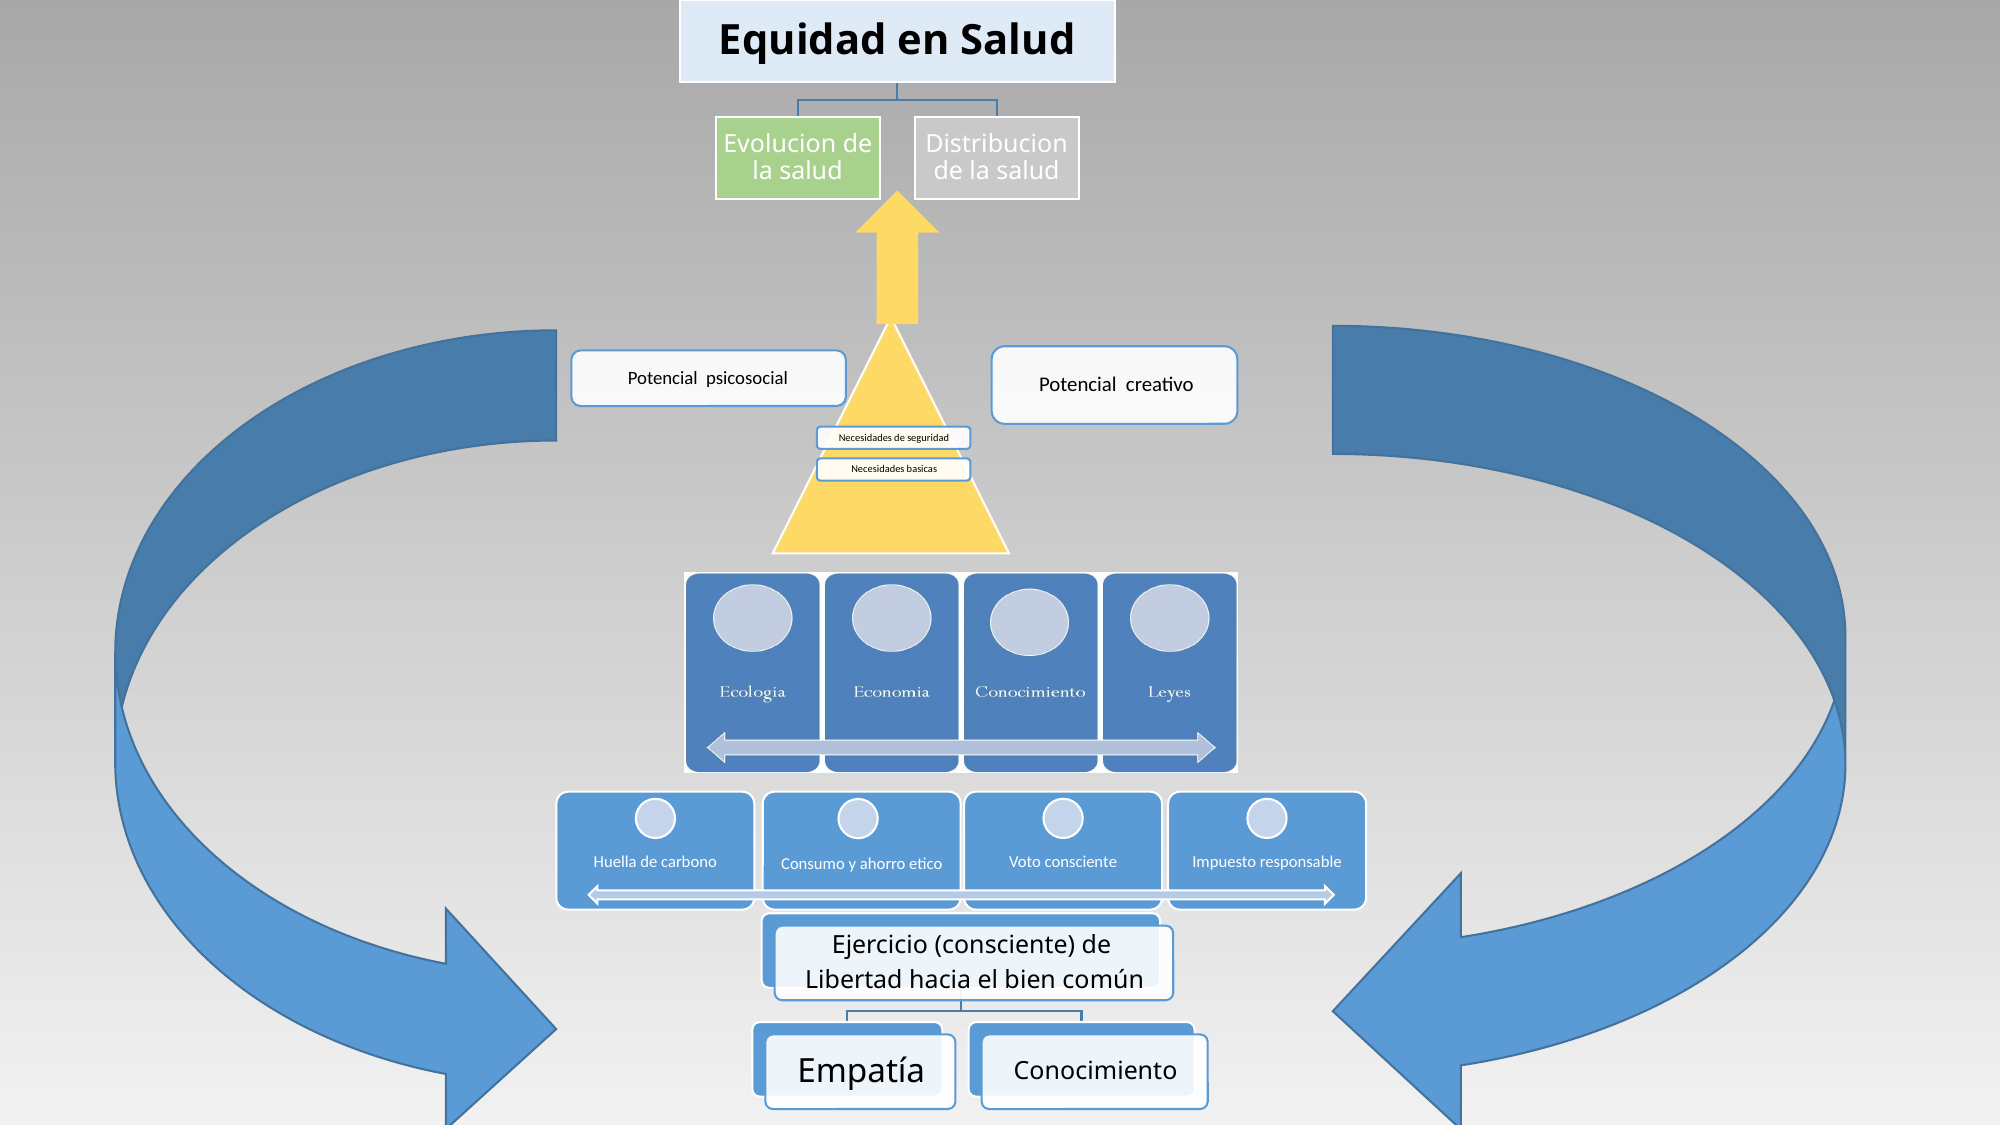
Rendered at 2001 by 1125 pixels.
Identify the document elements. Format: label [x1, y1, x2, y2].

text_box [114, 329, 558, 1125]
text_box [1331, 325, 1847, 1125]
text_box [535, 317, 1367, 554]
text_box [855, 200, 940, 317]
picture [684, 572, 1238, 773]
text_box [618, 0, 1176, 200]
text_box [664, 913, 1295, 1110]
text_box [556, 791, 1367, 910]
